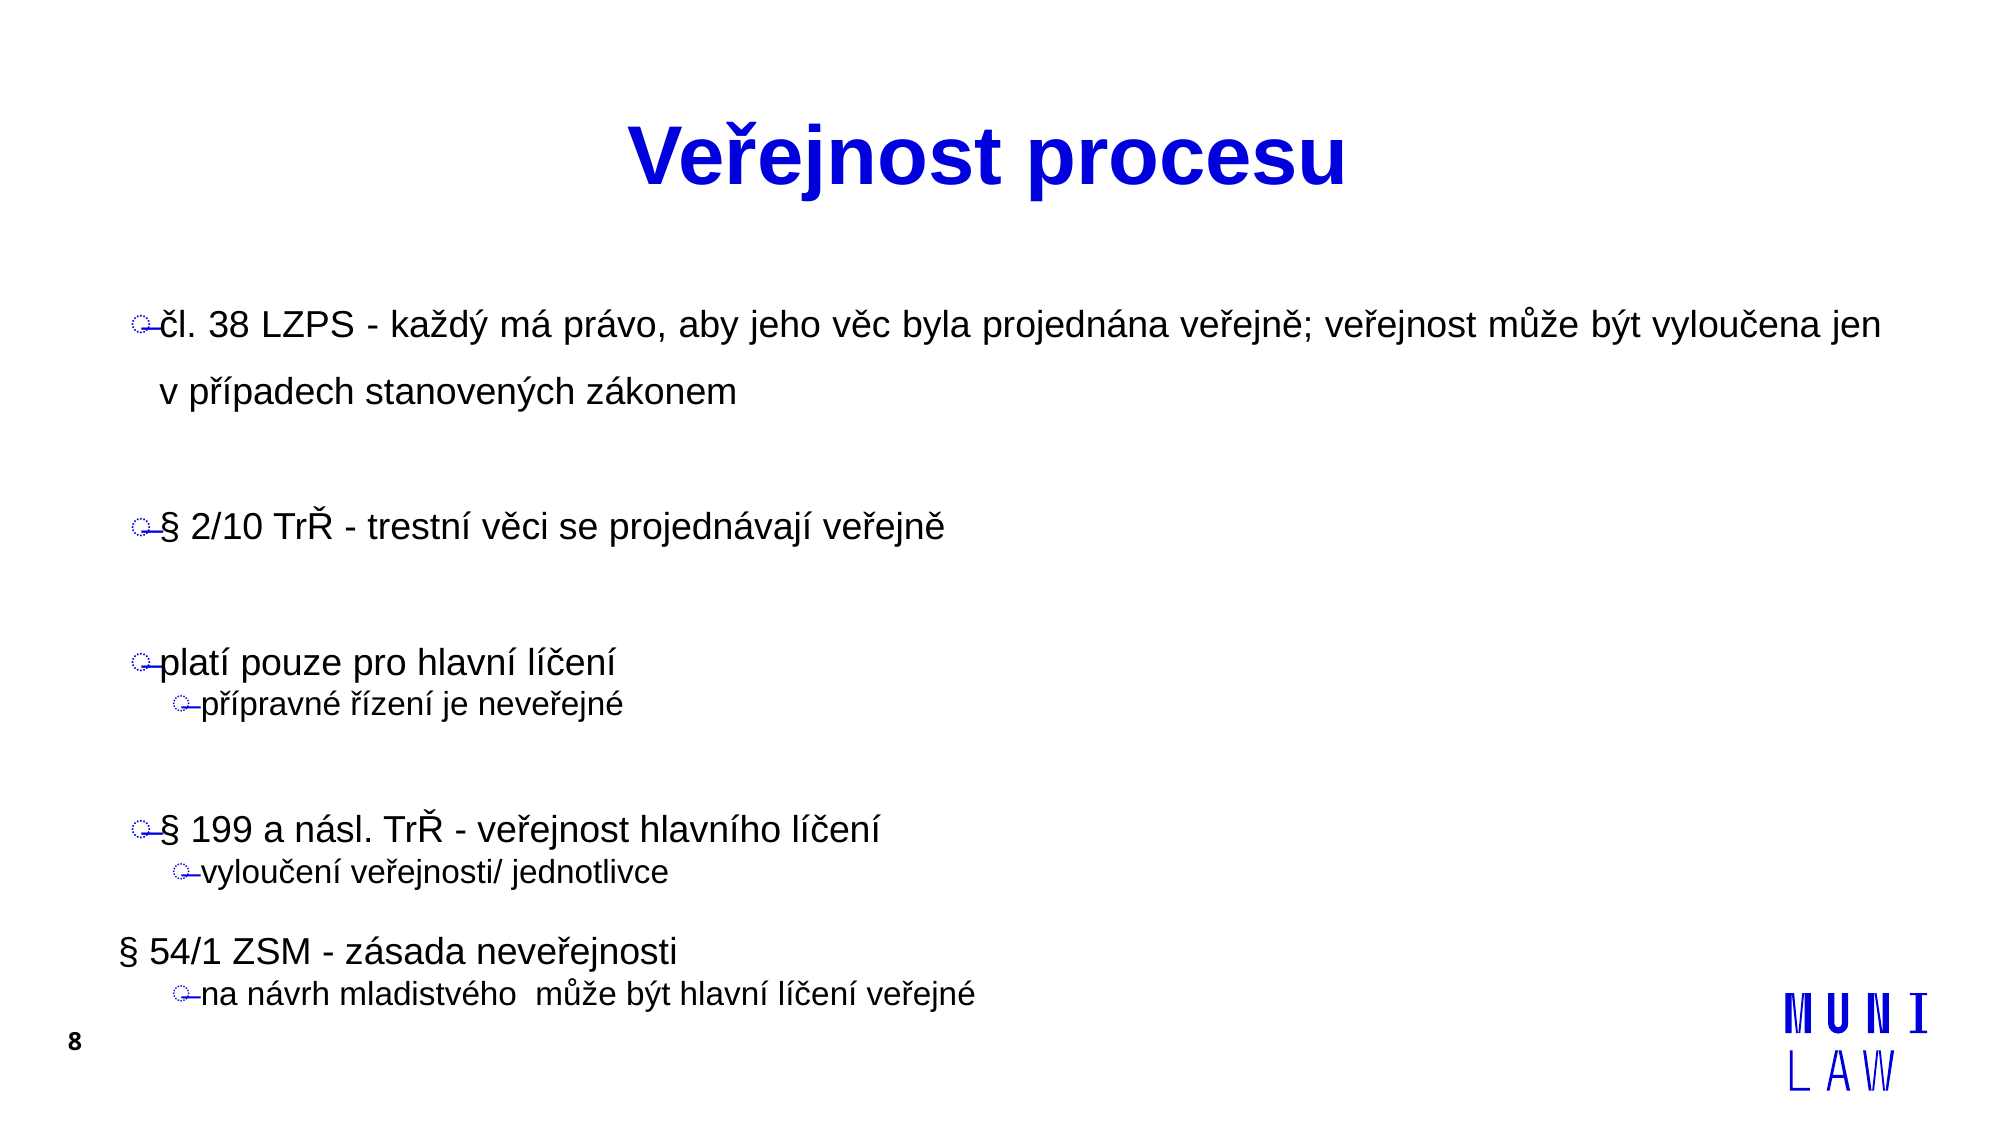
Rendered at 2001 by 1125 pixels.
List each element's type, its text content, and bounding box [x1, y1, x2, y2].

slide_number 8 [67, 1021, 110, 1063]
title Veřejnost procesu [118, 118, 1883, 193]
list čl. 38 LZPS - každý má právo, aby jeho věc byla projednána veřejně; veřejnost může být vyloučena jen v případech stanovených zákonem § 2/10 TrŘ - trestní věci se projednávají veřejně platí pouze pro hlavní líčení přípravné řízení je neveřejné § 199 a násl. TrŘ - veřejnost hlavního líčení vyloučení veřejnosti/ jednotlivce § 54/1 ZSM - zásada neveřejnosti na návrh mladistvého může být hlavní líčení veřejné [118, 277, 1883, 957]
